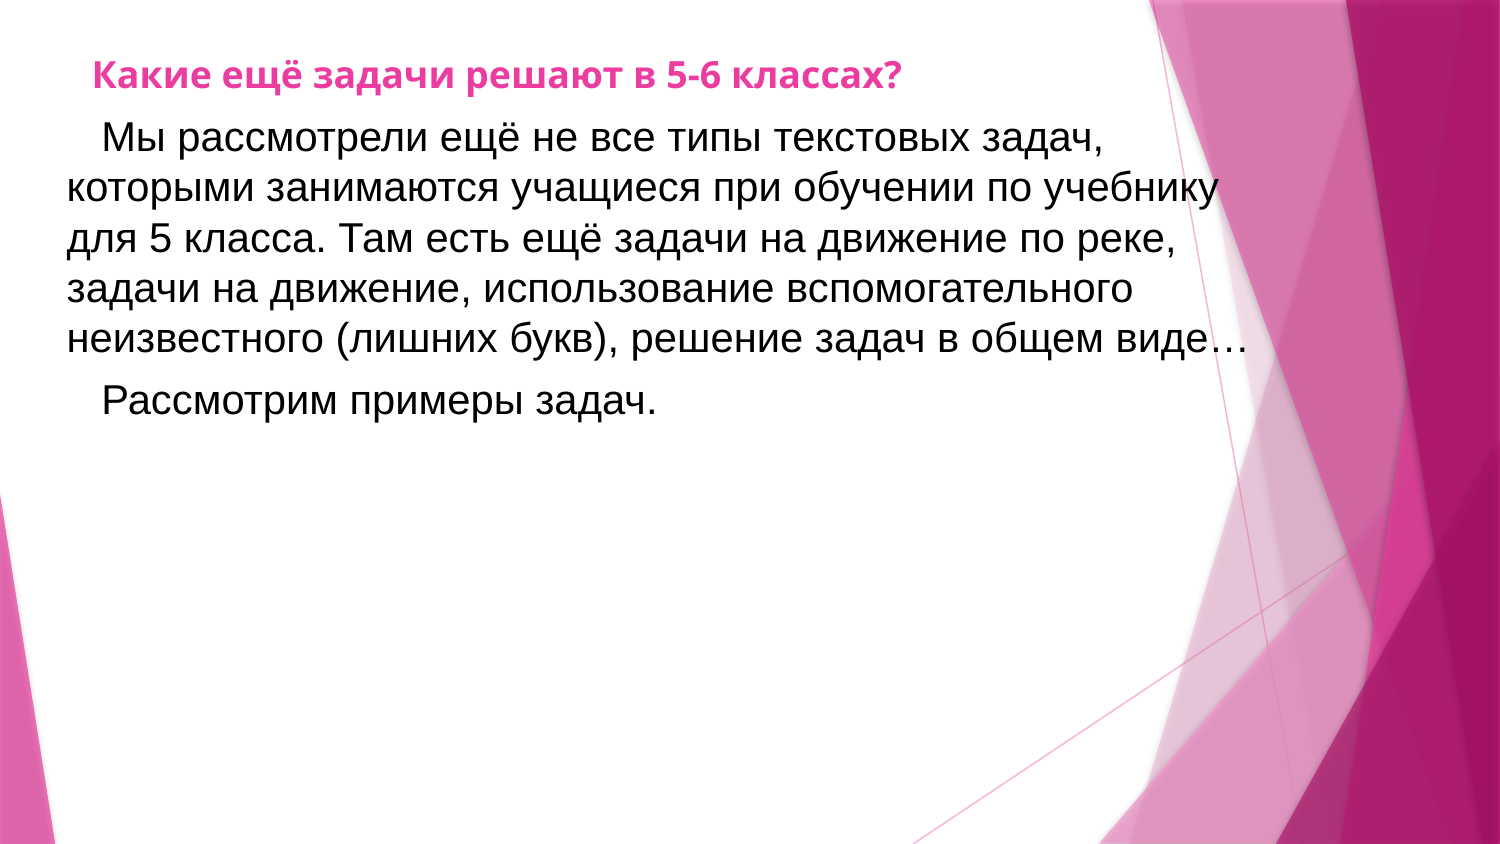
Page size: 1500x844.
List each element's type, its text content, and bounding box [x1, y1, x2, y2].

list [44, 114, 1176, 824]
text_box Мы рассмотрели ещё не все типы текстовых задач, которыми занимаются учащиеся при обучении по учебнику для 5 класса. Там есть ещё задачи на движение по реке, задачи на движение, использование вспомогательного неизвестного (лишних букв), решение задач в общем виде… Рассмотрим примеры задач. [51, 102, 1341, 531]
title Какие ещё задачи решают в 5-6 классах? [76, 43, 1425, 127]
